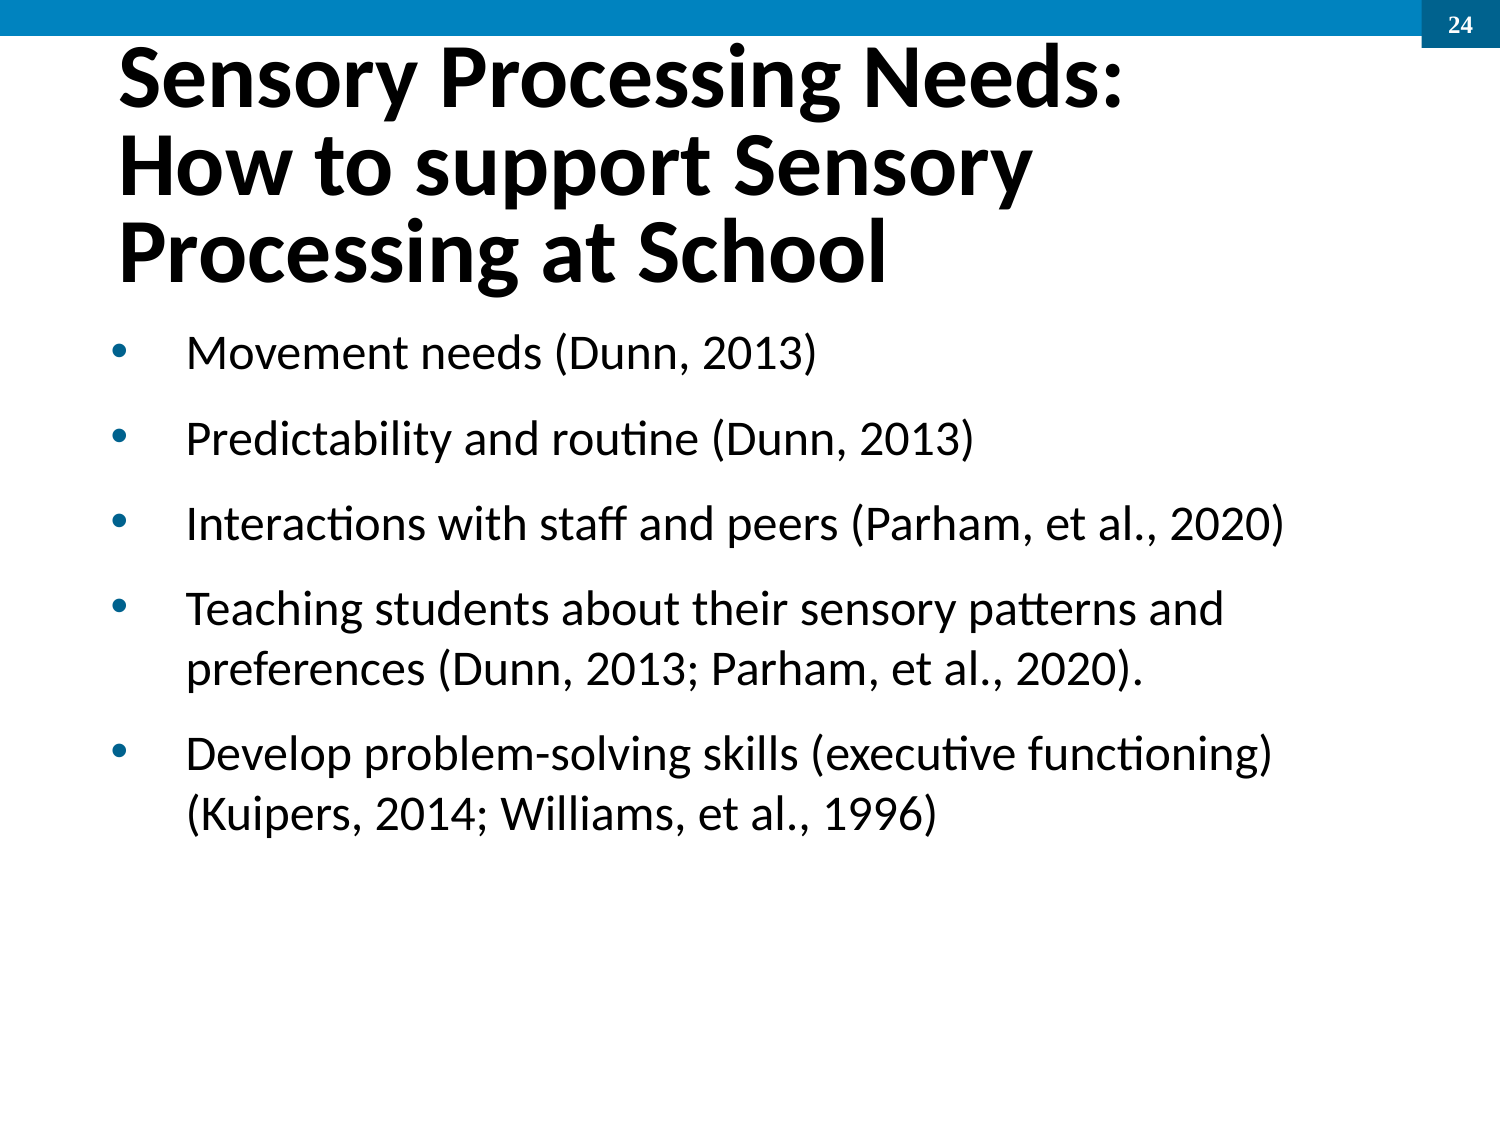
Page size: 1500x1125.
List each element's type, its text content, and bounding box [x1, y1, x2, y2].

title Sensory Processing Needs: How to support Sensory Processing at School [103, 59, 1300, 278]
list Movement needs (Dunn, 2013) Predictability and routine (Dunn, 2013) Interactions with staff and peers (Parham, et al., 2020) Teaching students about their sensory patterns and preferences (Dunn, 2013; Parham, et al., 2020). Develop problem-solving skills (executive functioning) (Kuipers, 2014; Williams, et al., 1996) [103, 312, 1413, 938]
